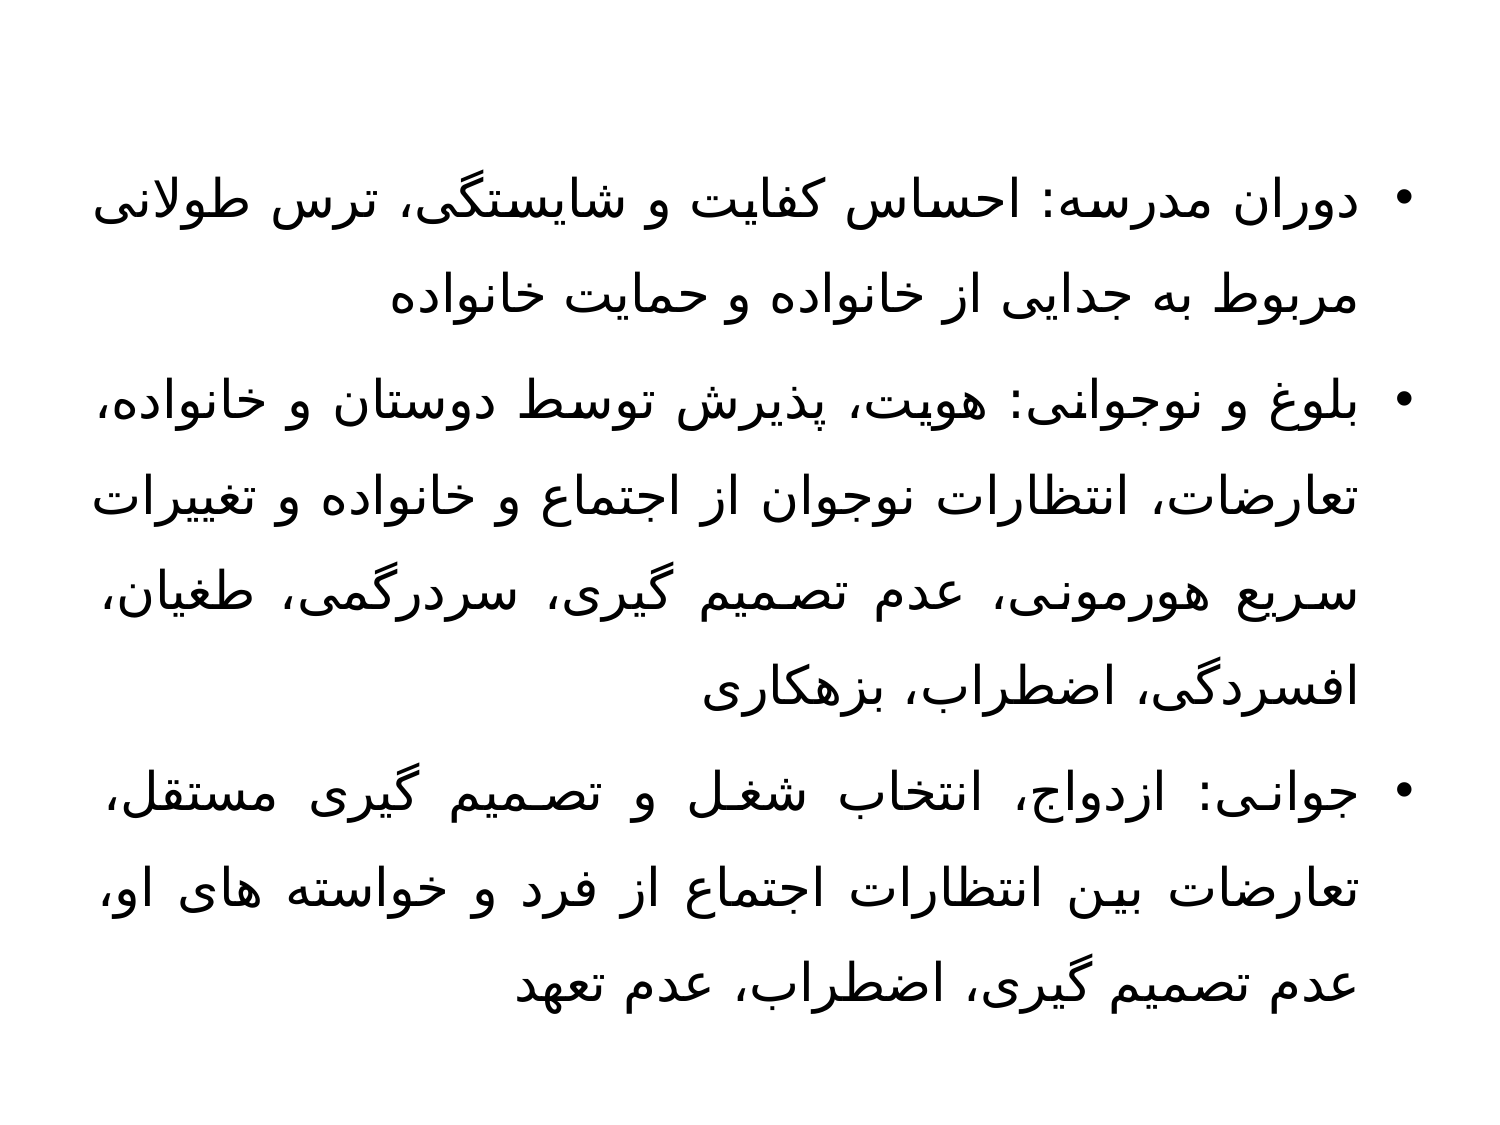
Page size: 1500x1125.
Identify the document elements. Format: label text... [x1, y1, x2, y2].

list دوران مدرسه: احساس کفایت و شایستگی، ترس طولانی مربوط به جدایی از خانواده و حمایت خانواده بلوغ و نوجوانی: هویت، پذیرش توسط دوستان و خانواده، تعارضات، انتظارات نوجوان از اجتماع و خانواده و تغییرات سریع هورمونی، عدم تصمیم گیری، سردرگمی، طغیان، افسردگی، اضطراب، بزهکاری جوانی: ازدواج، انتخاب شغل و تصمیم گیری مستقل، تعارضات بین انتظارات اجتماع از فرد و خواسته های او، عدم تصمیم گیری، اضطراب، عدم تعهد [76, 125, 1427, 1034]
